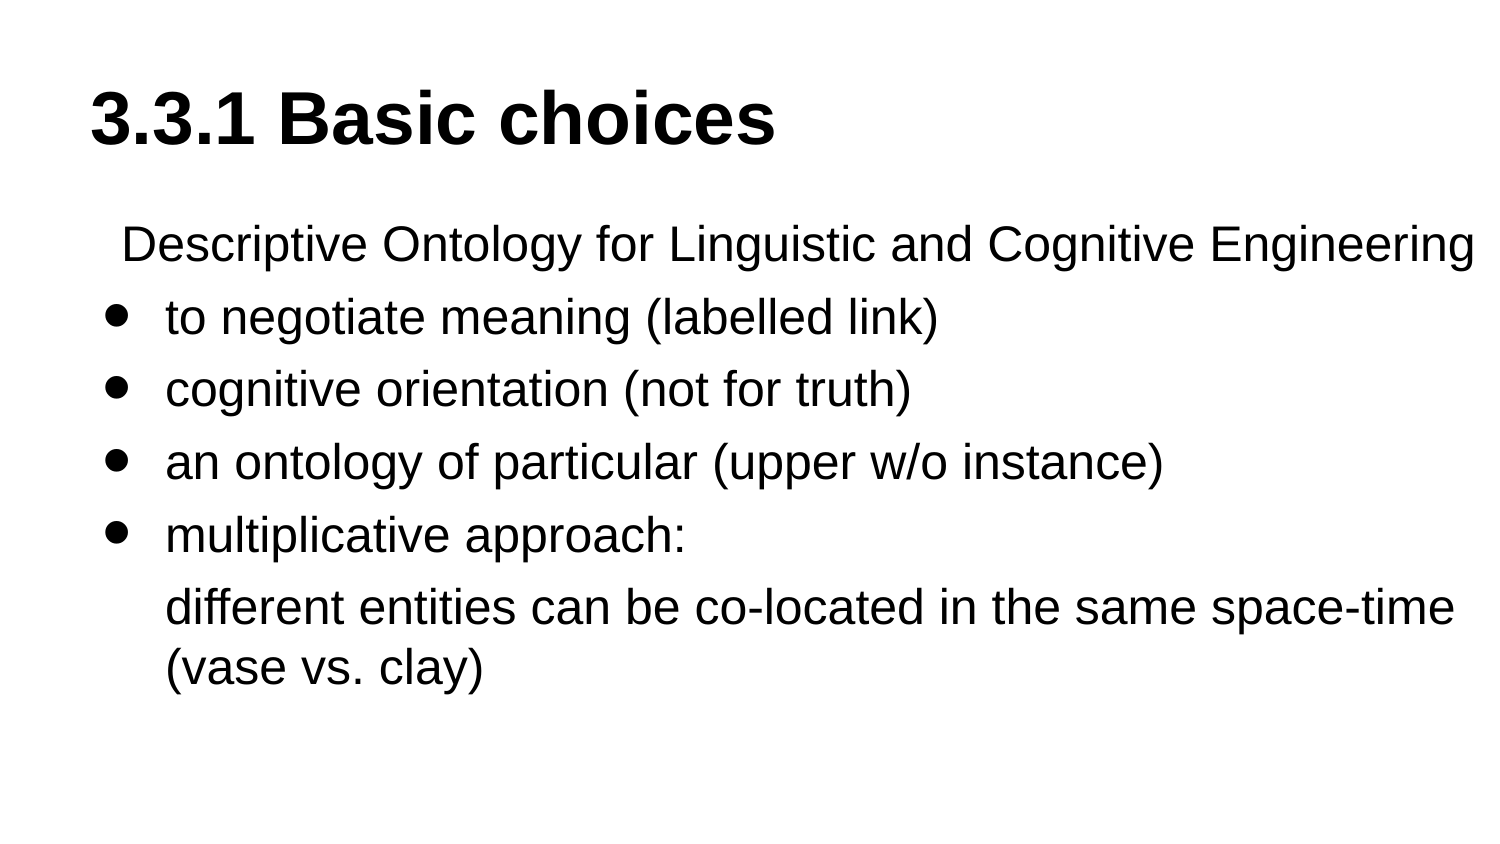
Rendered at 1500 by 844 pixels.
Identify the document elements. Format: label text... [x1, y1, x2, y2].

title 3.3.1 Basic choices [75, 33, 1425, 175]
list Descriptive Ontology for Linguistic and Cognitive Engineering to negotiate meaning (labelled link) cognitive orientation (not for truth) an ontology of particular (upper w/o instance) multiplicative approach: different entities can be co-located in the same space-time (vase vs. clay) [75, 196, 1500, 808]
